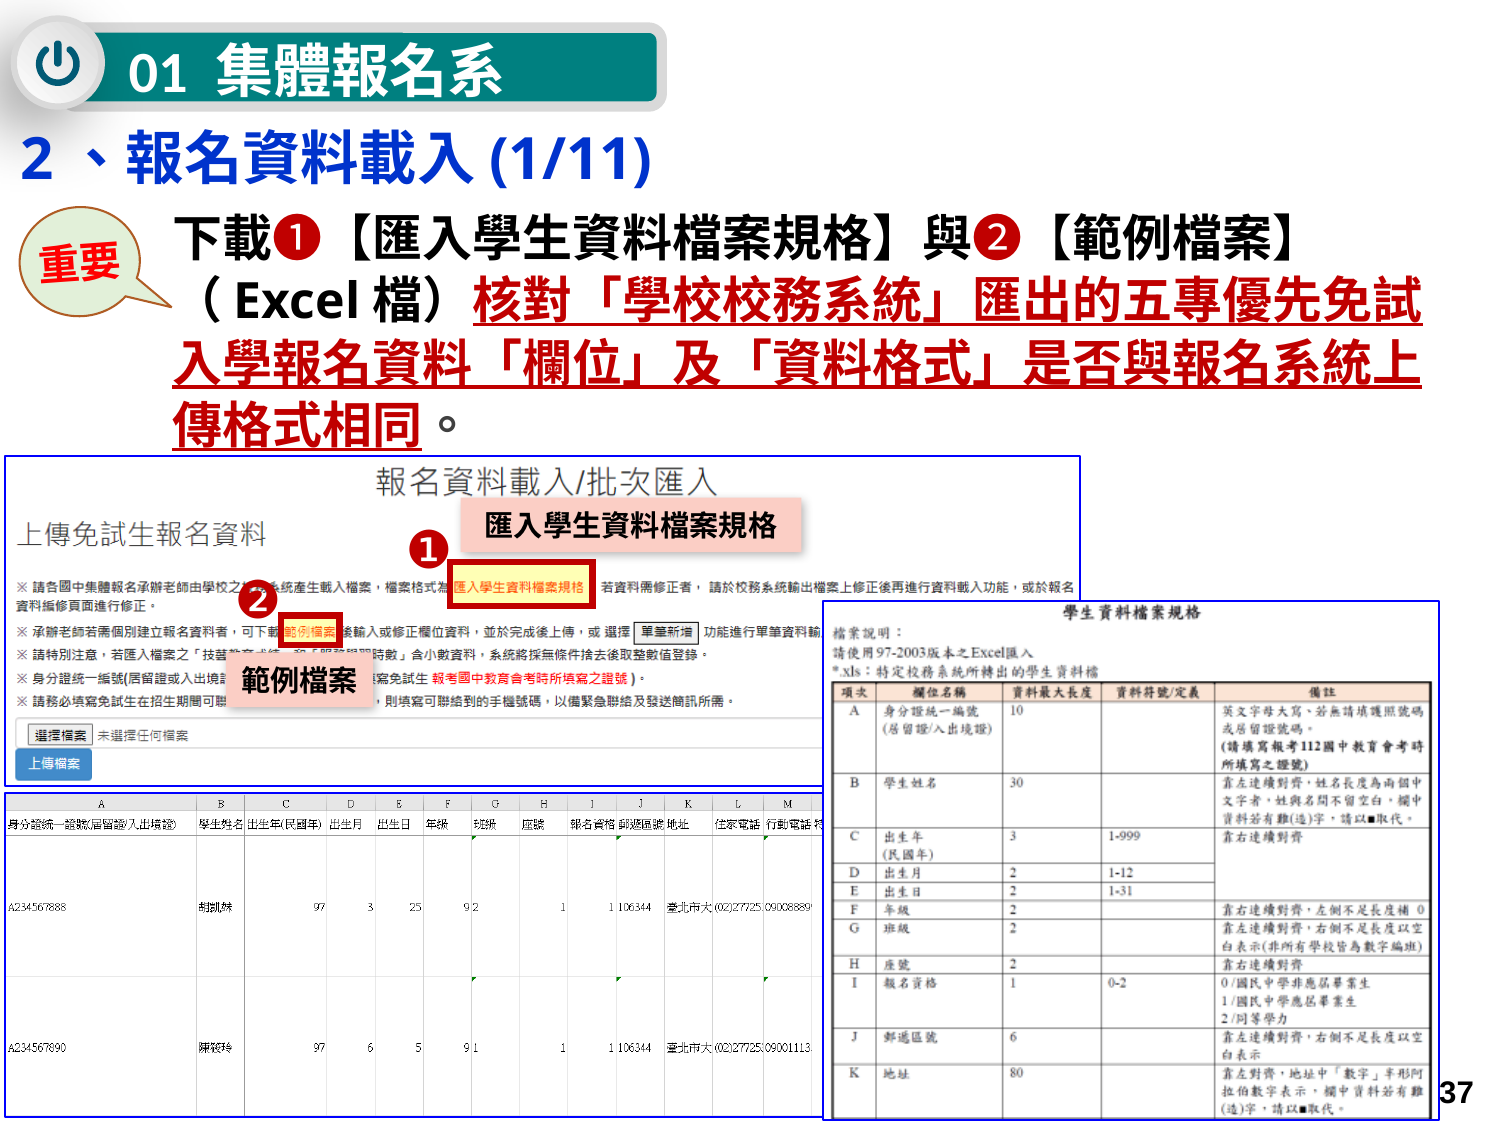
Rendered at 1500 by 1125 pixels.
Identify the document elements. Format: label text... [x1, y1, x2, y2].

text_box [13, 18, 662, 113]
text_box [5, 456, 1080, 785]
text_box 重要 [18, 206, 173, 318]
picture [5, 602, 1438, 1119]
text_box 37 [1440, 1068, 1490, 1114]
text_box 2、報名資料載入(1/11) [5, 119, 782, 203]
list 下載❶【匯入學生資料檔案規格】與❷【範例檔案】（Excel檔）核對「學校校務系統」匯出的五專優先免試入學報名資料「欄位」及「資料格式」是否與報名系統上傳格式相同。 [157, 196, 1485, 517]
